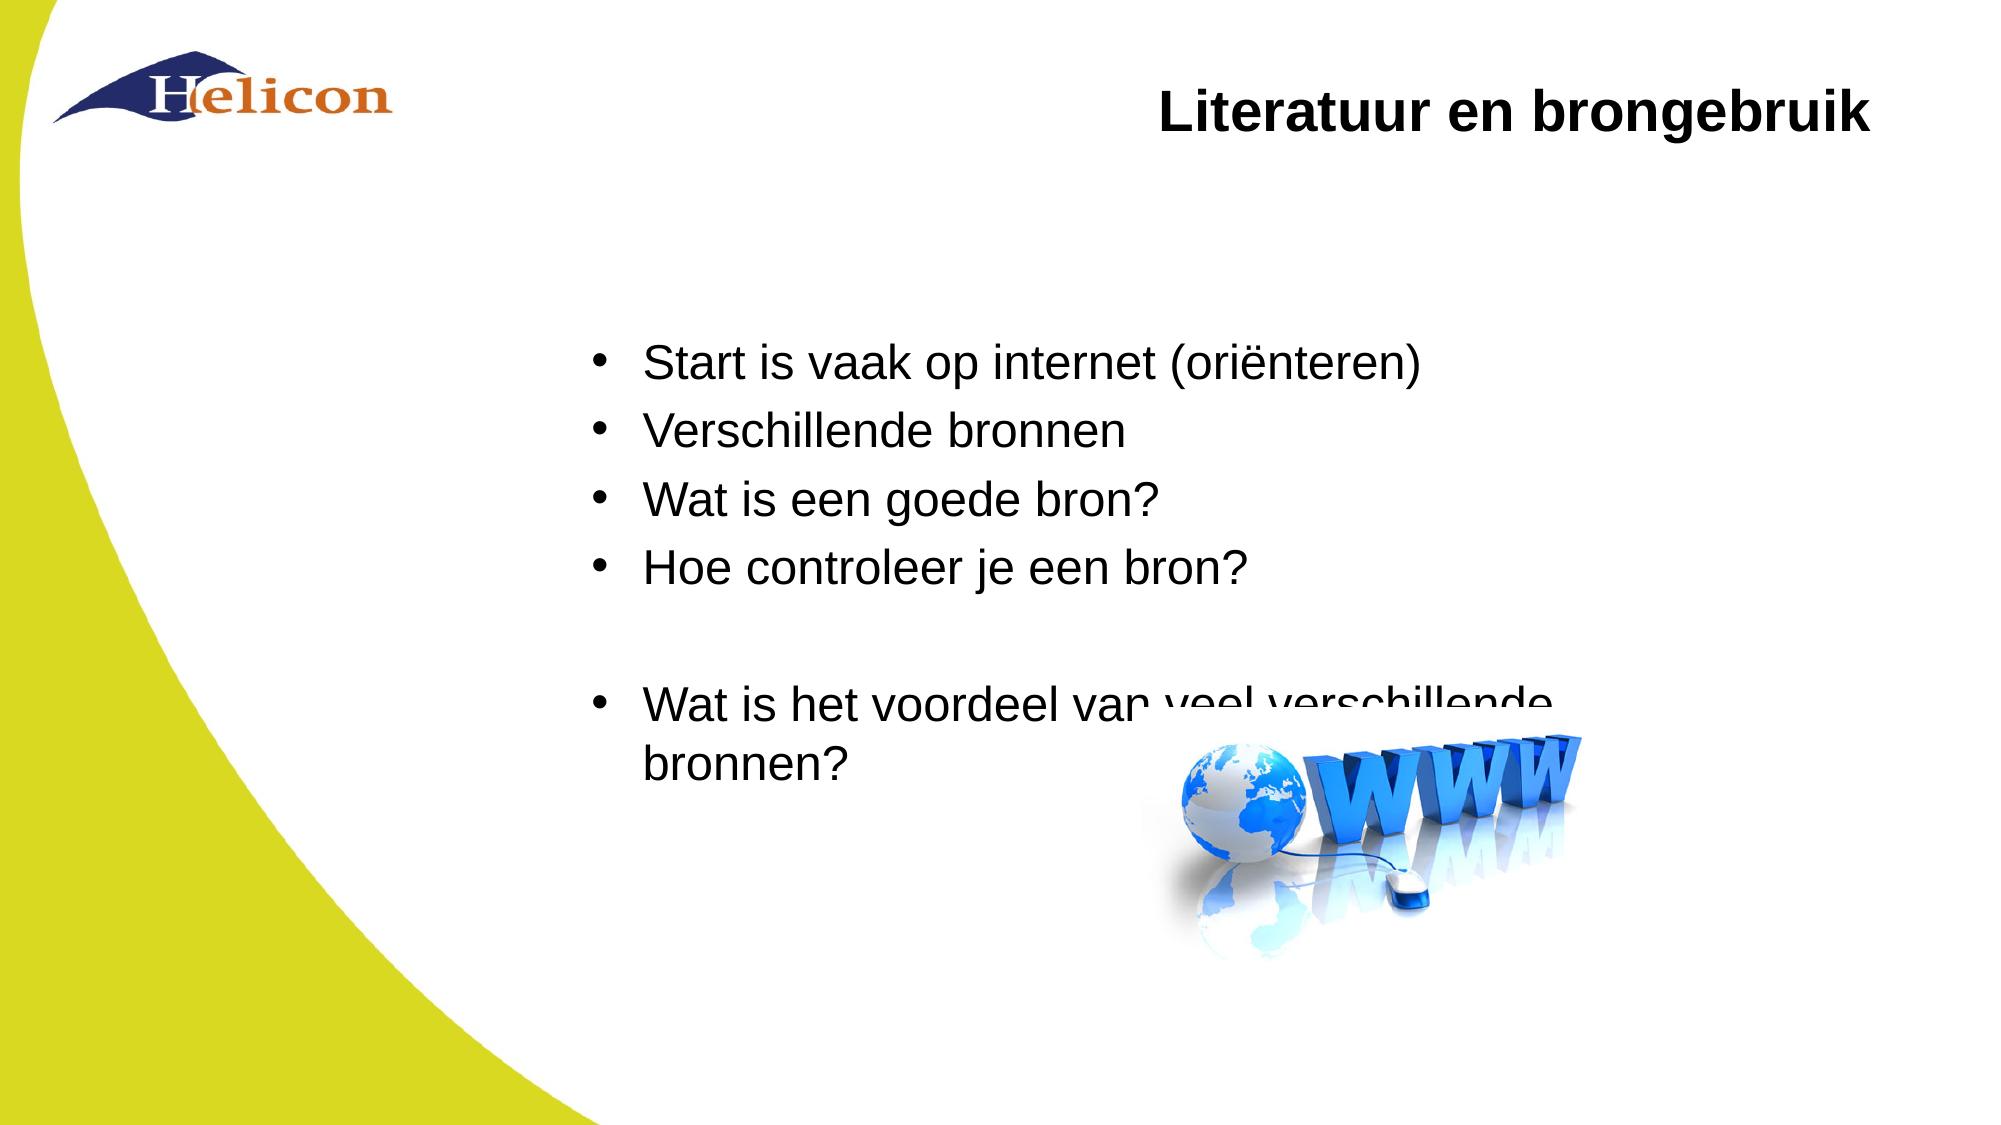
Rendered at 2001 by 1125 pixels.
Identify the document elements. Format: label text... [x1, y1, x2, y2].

list Start is vaak op internet (oriënteren) Verschillende bronnen Wat is een goede bron? Hoe controleer je een bron? Wat is het voordeel van veel verschillende bronnen? [576, 322, 1665, 801]
title Literatuur en brongebruik [432, 54, 1887, 161]
picture [0, 0, 2000, 1125]
